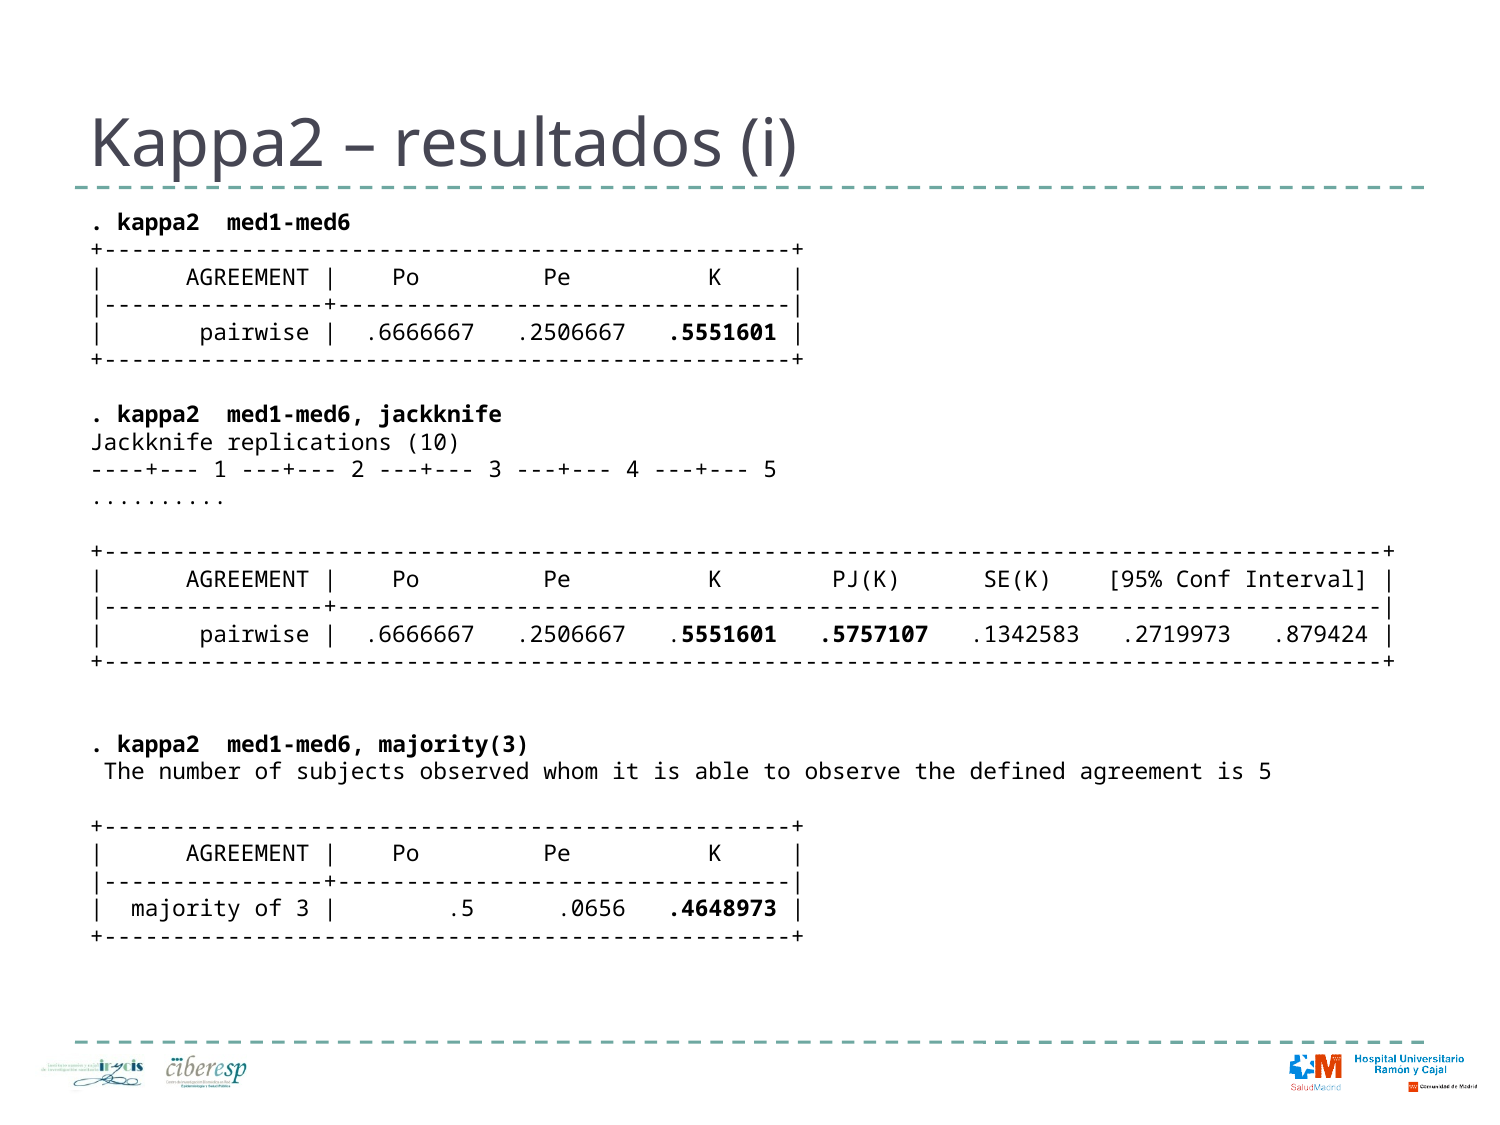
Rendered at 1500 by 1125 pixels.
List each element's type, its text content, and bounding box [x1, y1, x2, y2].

title Kappa2 – resultados (i) [75, 24, 1425, 188]
list . kappa2 med1-med6 +--------------------------------------------------+ | AGREEMENT | Po Pe K | |----------------+---------------------------------| | pairwise | .6666667 .2506667 .5551601 | +--------------------------------------------------+ . kappa2 med1-med6, jackknife Jackknife replications (10) ----+--- 1 ---+--- 2 ---+--- 3 ---+--- 4 ---+--- 5 .......... +---------------------------------------------------------------------------------------------+ | AGREEMENT | Po Pe K PJ(K) SE(K) [95% Conf Interval] | |----------------+----------------------------------------------------------------------------| | pairwise | .6666667 .2506667 .5551601 .5757107 .1342583 .2719973 .879424 | +---------------------------------------------------------------------------------------------+ . kappa2 med1-med6, majority(3) The number of subjects observed whom it is able to observe the defined agreement is 5 +--------------------------------------------------+ | AGREEMENT | Po Pe K | |----------------+---------------------------------| | majority of 3 | .5 .0656 .4648973 | +--------------------------------------------------+ [75, 200, 1425, 1010]
picture [35, 1054, 151, 1090]
picture [164, 1054, 247, 1090]
picture [1445, 1054, 1455, 1060]
picture [1289, 1054, 1477, 1092]
picture [1362, 1054, 1381, 1058]
